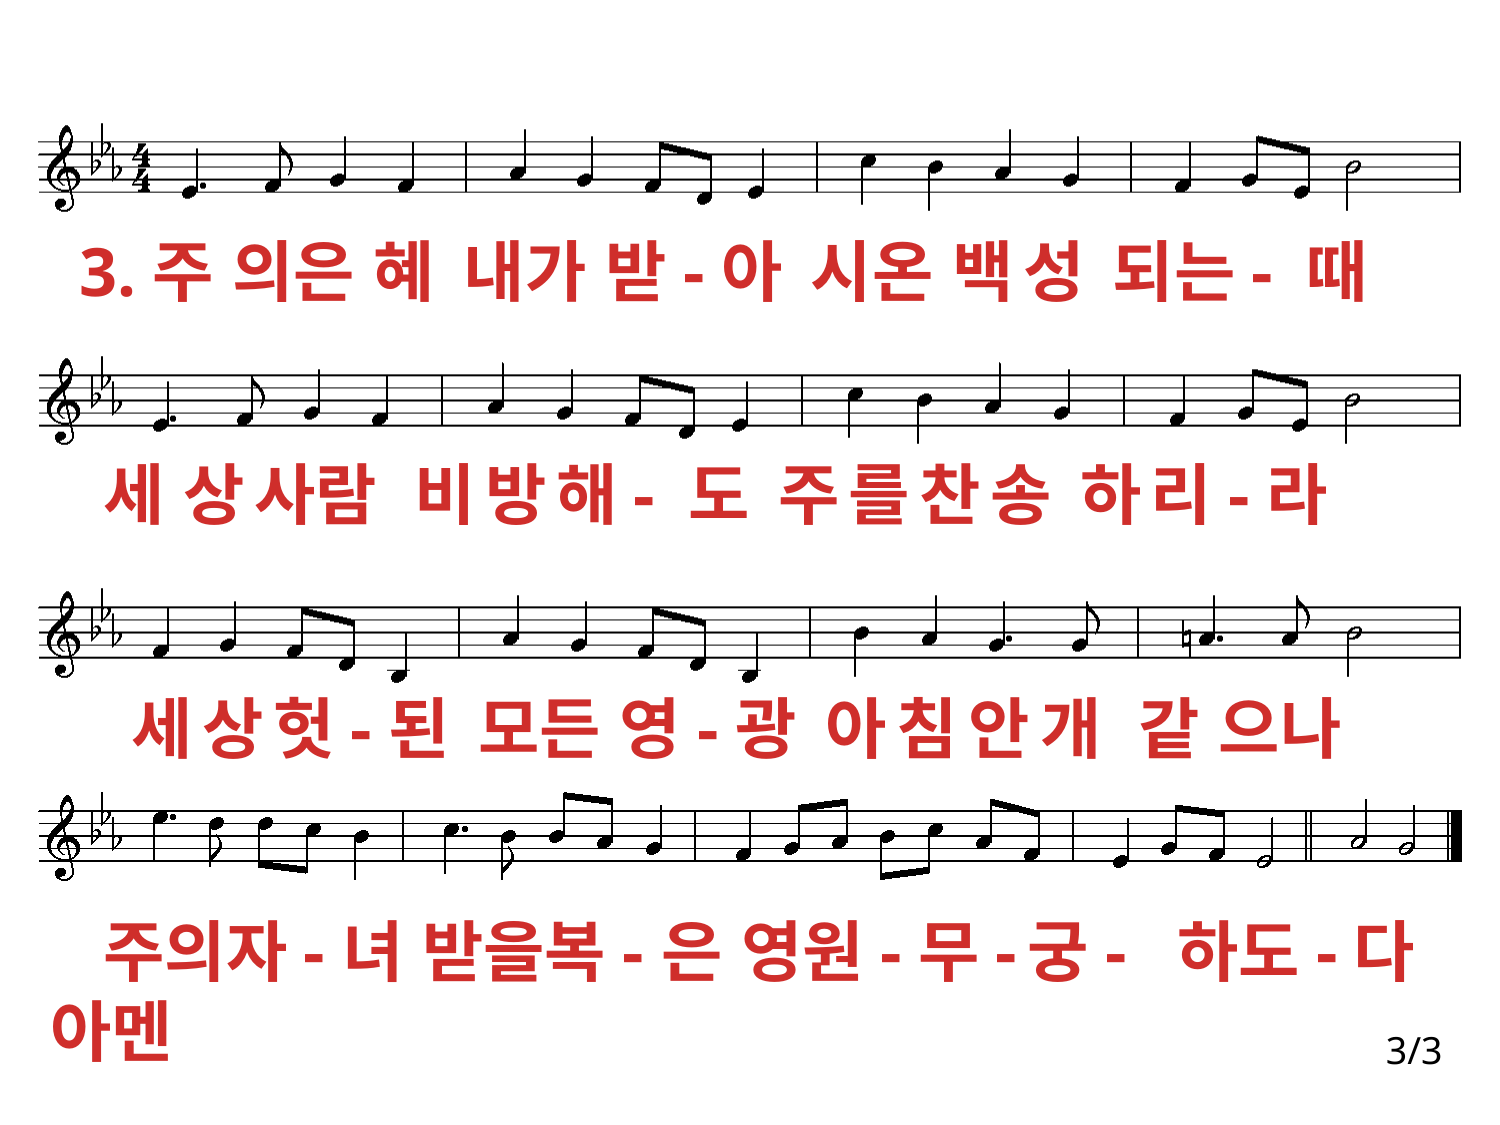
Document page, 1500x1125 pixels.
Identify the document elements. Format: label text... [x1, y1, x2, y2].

text_box 세 상 사람 비 방 해- 도 주 를 찬 송 하 리- 라 [35, 491, 1454, 541]
picture [0, 550, 1500, 705]
picture [0, 81, 1500, 249]
text_box 3.주 의은 혜 내가 받- 아 시온 백 성 되는- 때 [46, 257, 1465, 314]
text_box 세 상 헛- 된 모든 영- 광 아 침 안 개 같 으나 [82, 711, 1500, 737]
picture [0, 738, 1500, 905]
text_box 주의자- 녀 받을복- 은 영원- 무- 궁- 하도-다 아멘 [35, 912, 1465, 1078]
picture [0, 316, 1500, 483]
